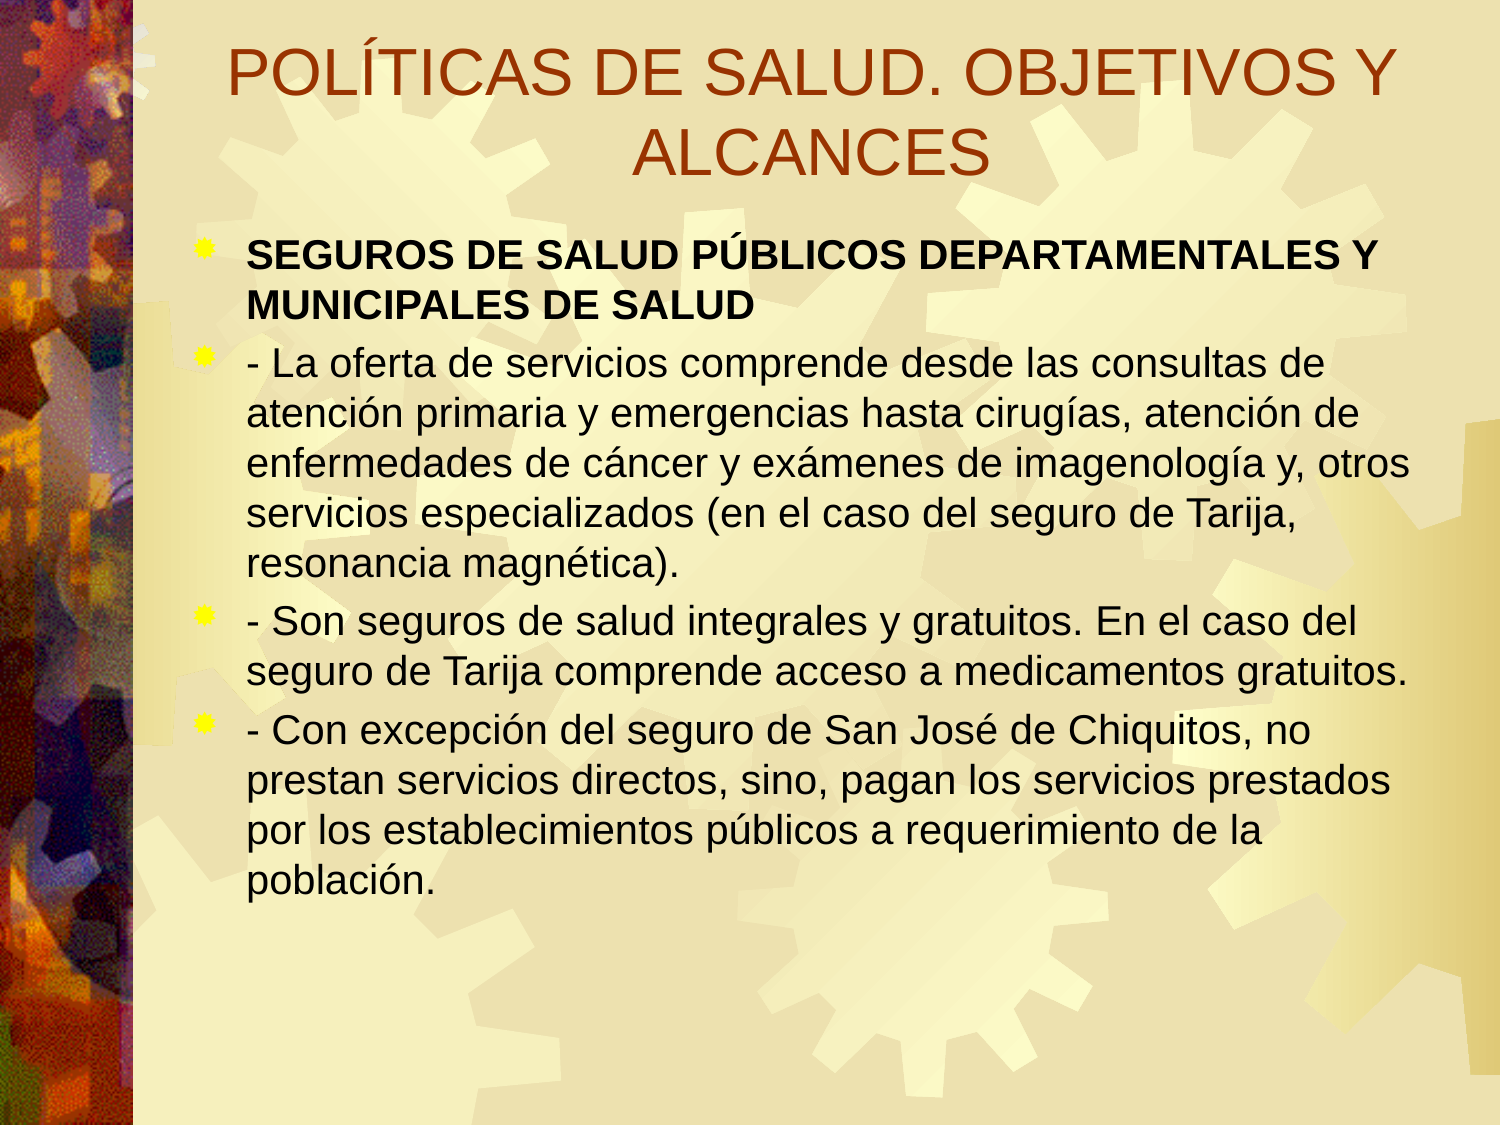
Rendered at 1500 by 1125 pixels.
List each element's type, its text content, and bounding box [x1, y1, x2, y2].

title POLÍTICAS DE SALUD. OBJETIVOS Y ALCANCES [174, 49, 1451, 197]
picture [0, 0, 133, 1125]
list SEGUROS DE SALUD PÚBLICOS DEPARTAMENTALES Y MUNICIPALES DE SALUD - La oferta de servicios comprende desde las consultas de atención primaria y emergencias hasta cirugías, atención de enfermedades de cáncer y exámenes de imagenología y, otros servicios especializados (en el caso del seguro de Tarija, resonancia magnética). - Son seguros de salud integrales y gratuitos. En el caso del seguro de Tarija comprende acceso a medicamentos gratuitos. - Con excepción del seguro de San José de Chiquitos, no prestan servicios directos, sino, pagan los servicios prestados por los establecimientos públicos a requerimiento de la población. [174, 219, 1451, 951]
